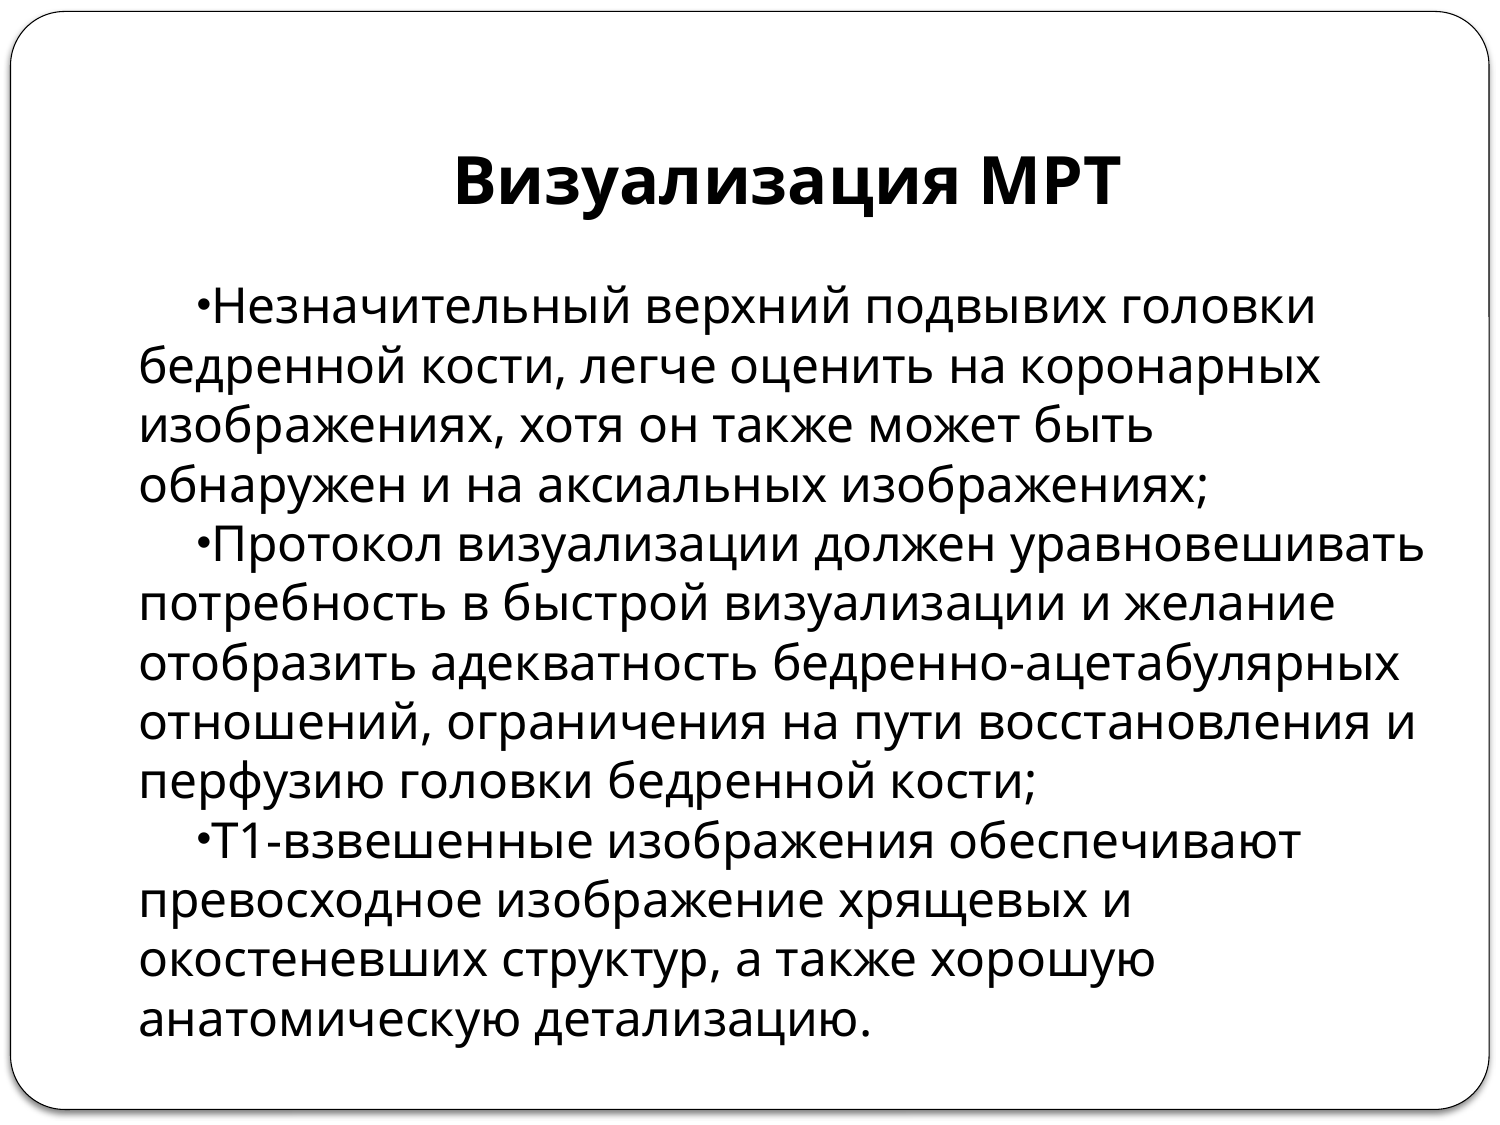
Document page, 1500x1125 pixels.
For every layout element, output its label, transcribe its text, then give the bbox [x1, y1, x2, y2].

list Незначительный верхний подвывих головки бедренной кости, легче оценить на коронарных изображениях, хотя он также может быть обнаружен и на аксиальных изображениях; Протокол визуализации должен уравновешивать потребность в быстрой визуализации и желание отобразить адекватность бедренно-ацетабулярных отношений, ограничения на пути восстановления и перфузию головки бедренной кости; Т1-взвешенные изображения обеспечивают превосходное изображение хрящевых и окостеневших структур, а также хорошую анатомическую детализацию. [64, 267, 1448, 1083]
title Визуализация МРТ [150, 45, 1425, 233]
